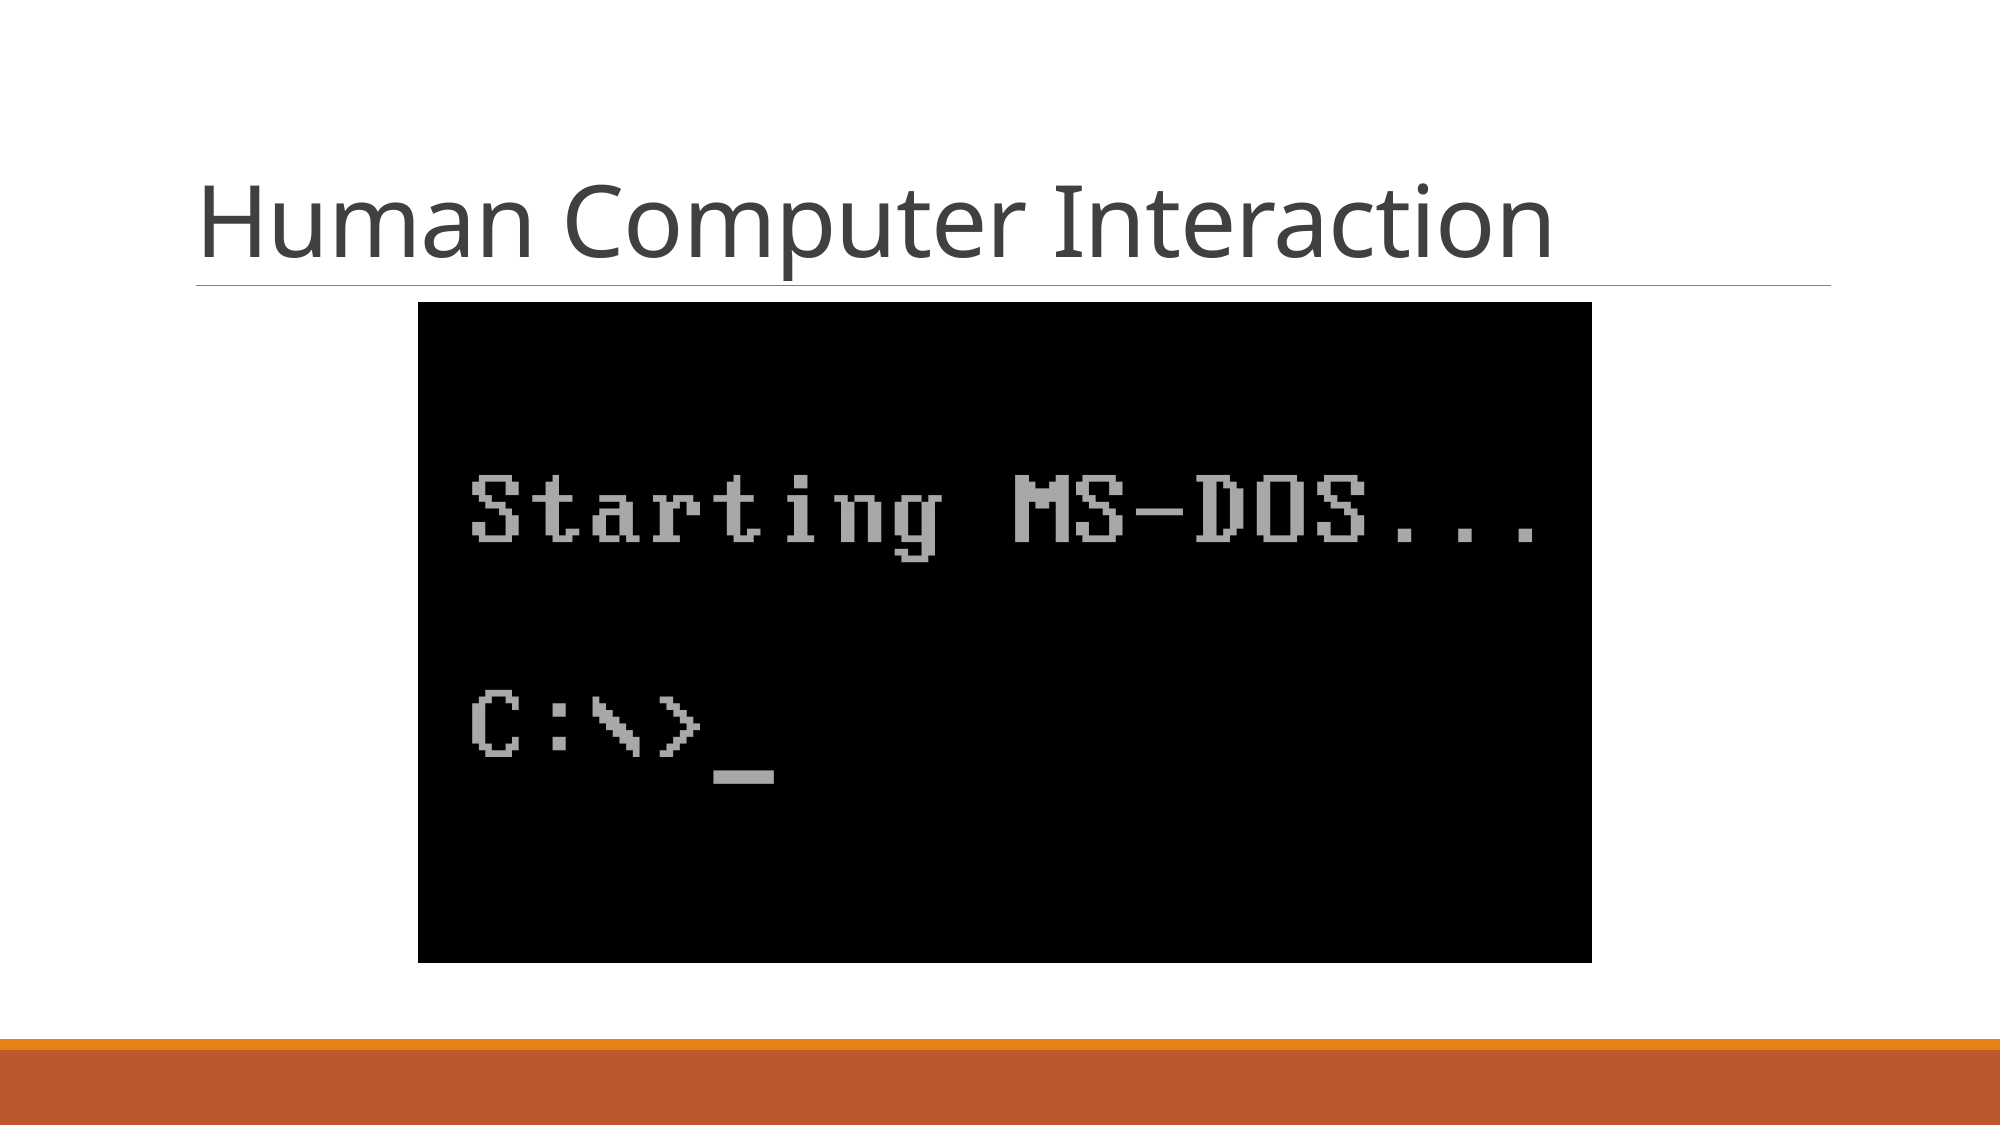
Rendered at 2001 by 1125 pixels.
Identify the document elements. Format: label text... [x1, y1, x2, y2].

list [417, 302, 1592, 964]
title Human Computer Interaction [180, 47, 1830, 285]
